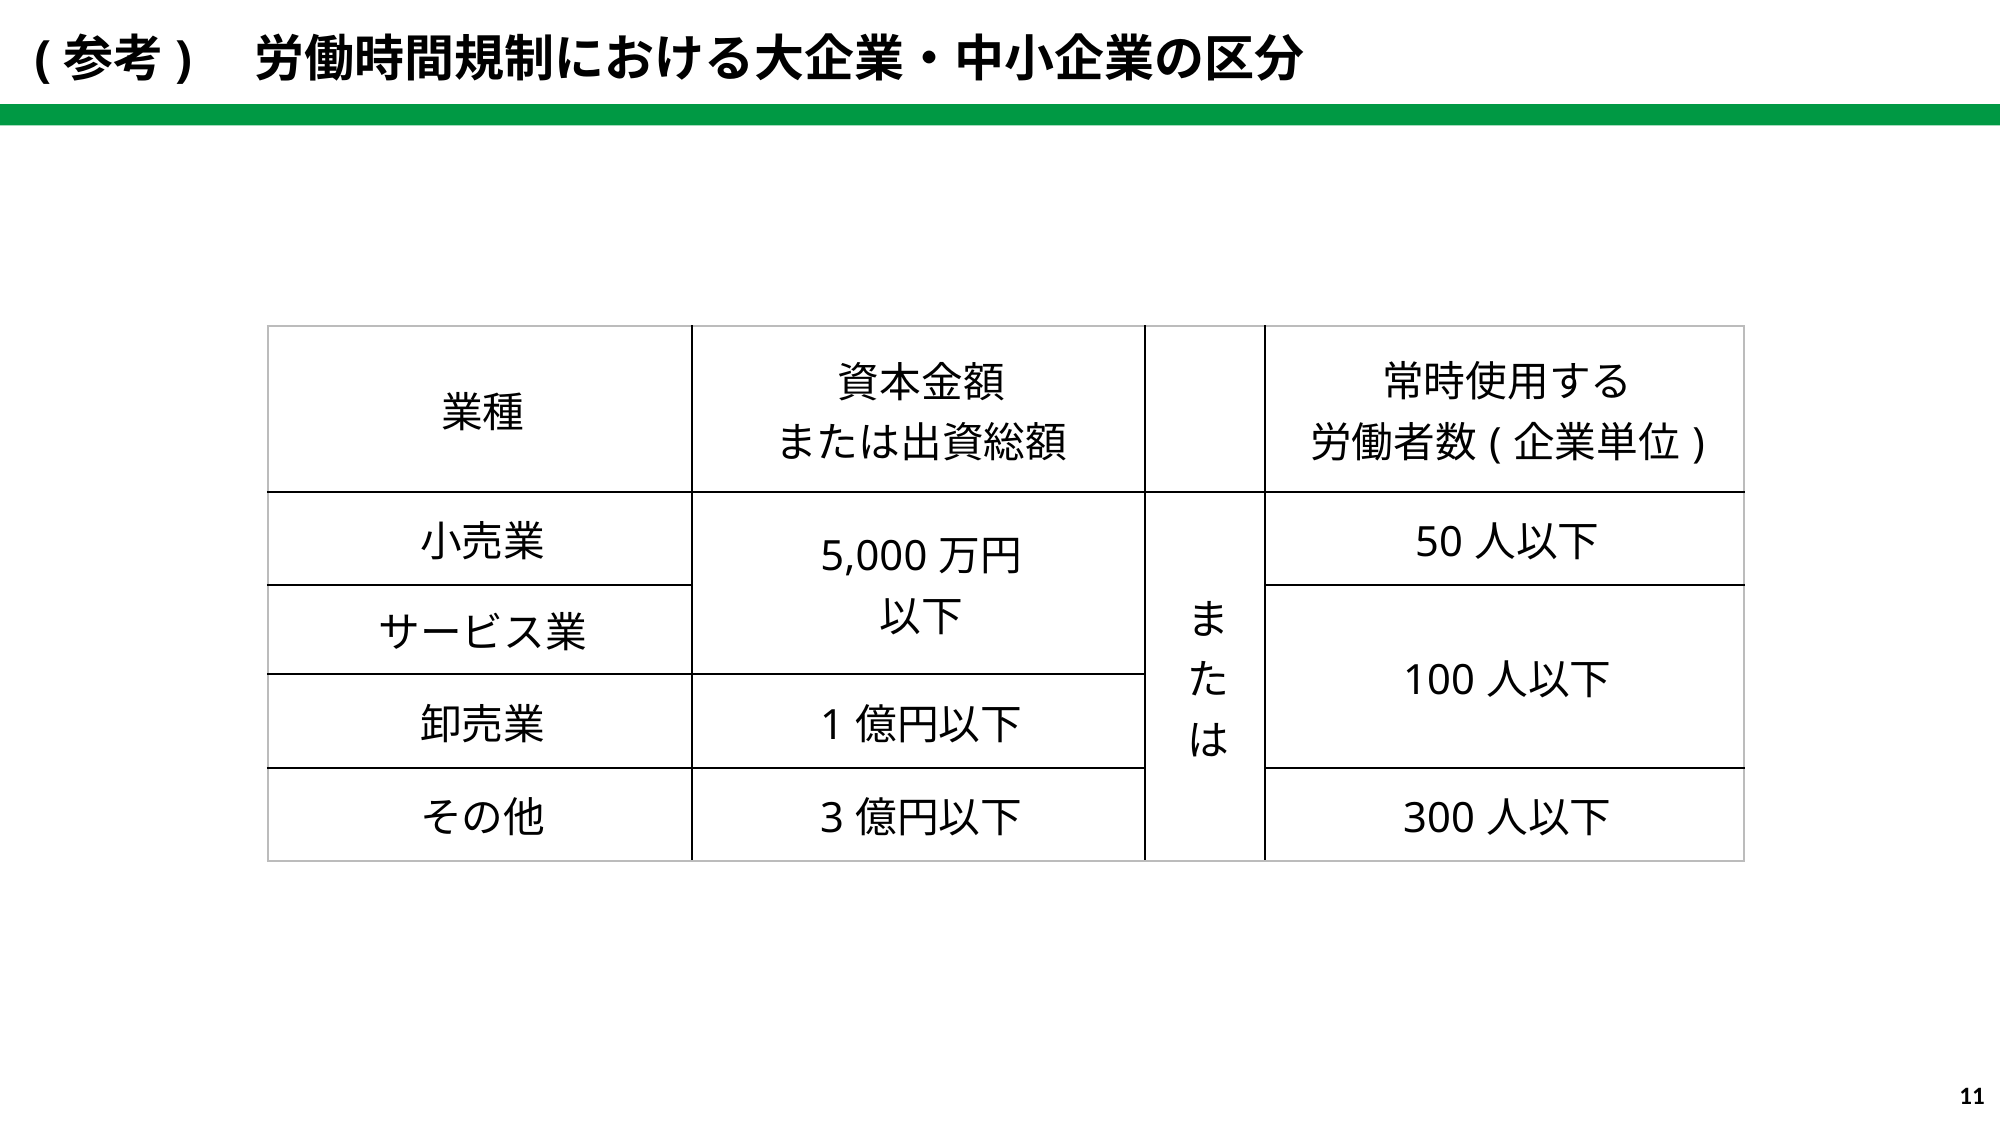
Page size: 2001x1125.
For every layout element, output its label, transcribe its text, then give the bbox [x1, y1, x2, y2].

table_cell その他 [269, 769, 691, 860]
text_box (参考) 労働時間規制における大企業・中小企業の区分 [19, 19, 1792, 94]
slide_number 10 [1533, 1065, 2000, 1125]
table_cell 小売業 [269, 493, 691, 584]
table_header 常時使用する 労働者数(企業単位) [1266, 327, 1743, 491]
table_cell 卸売業 [269, 675, 691, 767]
table_cell 50人以下 [1266, 493, 1743, 584]
table_cell 300人以下 [1266, 769, 1743, 860]
table_cell サービス業 [269, 586, 691, 673]
table_header 業種 [269, 327, 691, 491]
table_cell 5,000万円 以下 [693, 493, 1144, 673]
table_cell 100人以下 [1266, 586, 1743, 767]
table_header 資本金額 または出資総額 [693, 327, 1144, 491]
text_box [0, 102, 2000, 127]
table_cell 3億円以下 [693, 769, 1144, 860]
table_cell 1億円以下 [693, 675, 1144, 767]
table_header [1146, 327, 1264, 491]
table_cell ま た は [1146, 493, 1264, 860]
